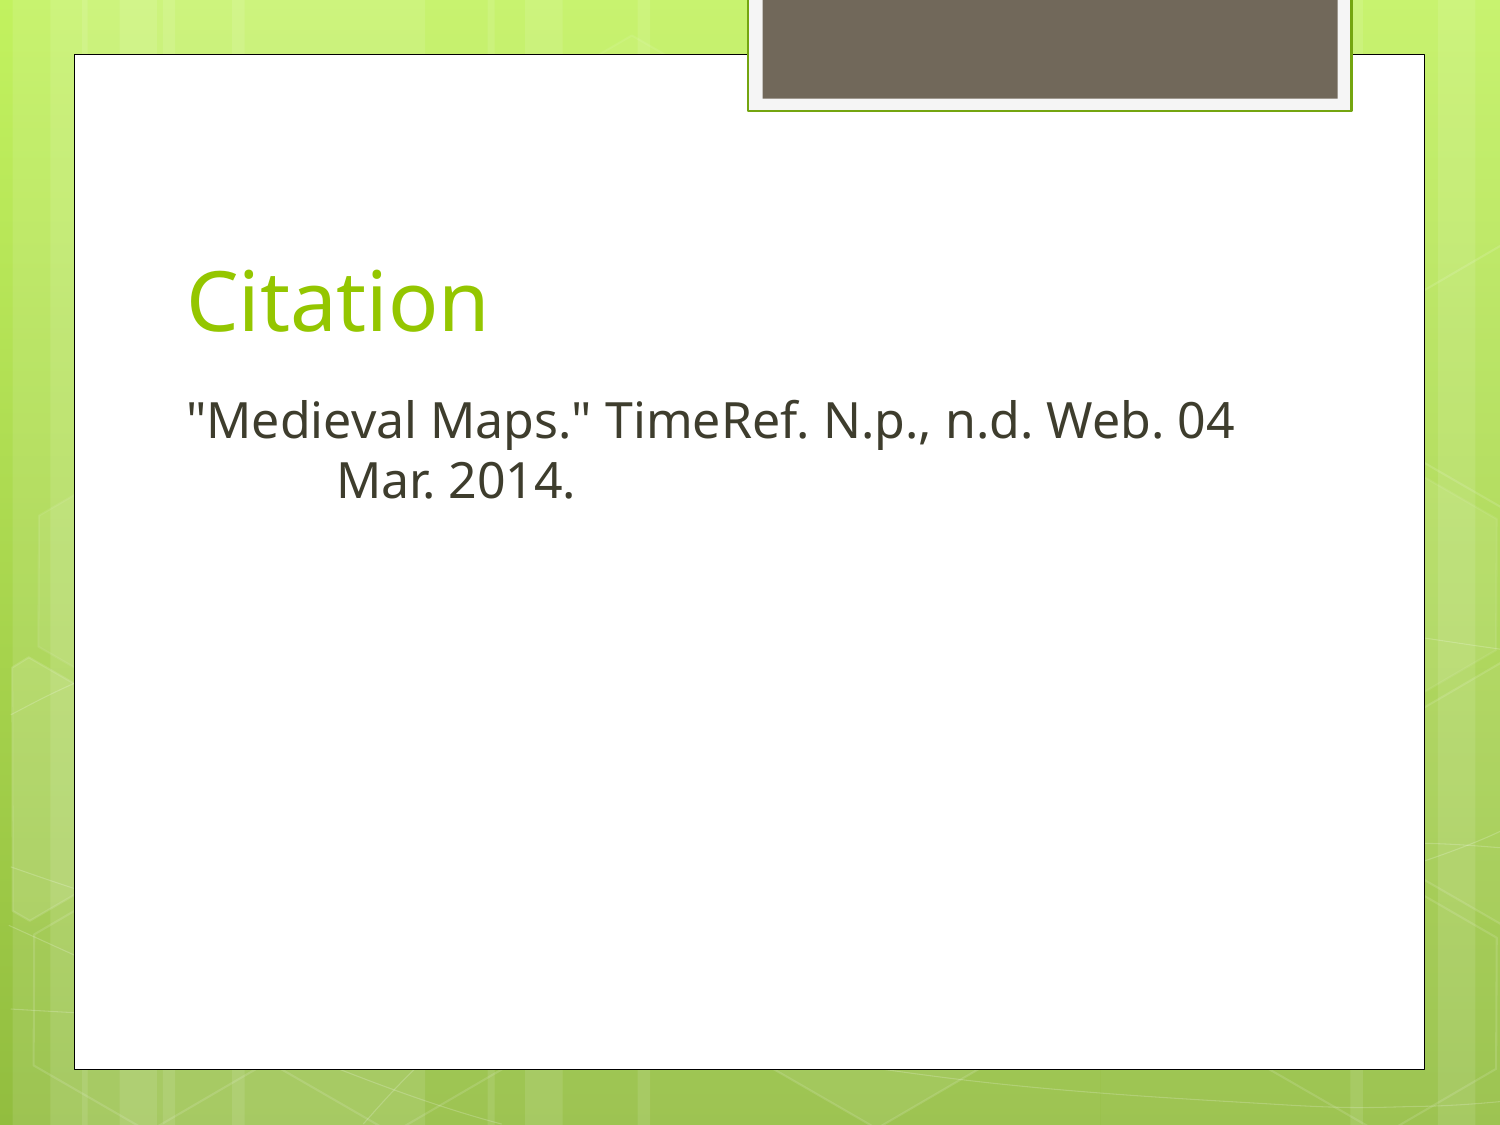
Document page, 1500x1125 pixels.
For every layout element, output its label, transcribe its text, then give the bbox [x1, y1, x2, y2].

title Citation [171, 168, 1324, 357]
list "Medieval Maps." TimeRef. N.p., n.d. Web. 04 Mar. 2014. [171, 381, 1283, 957]
